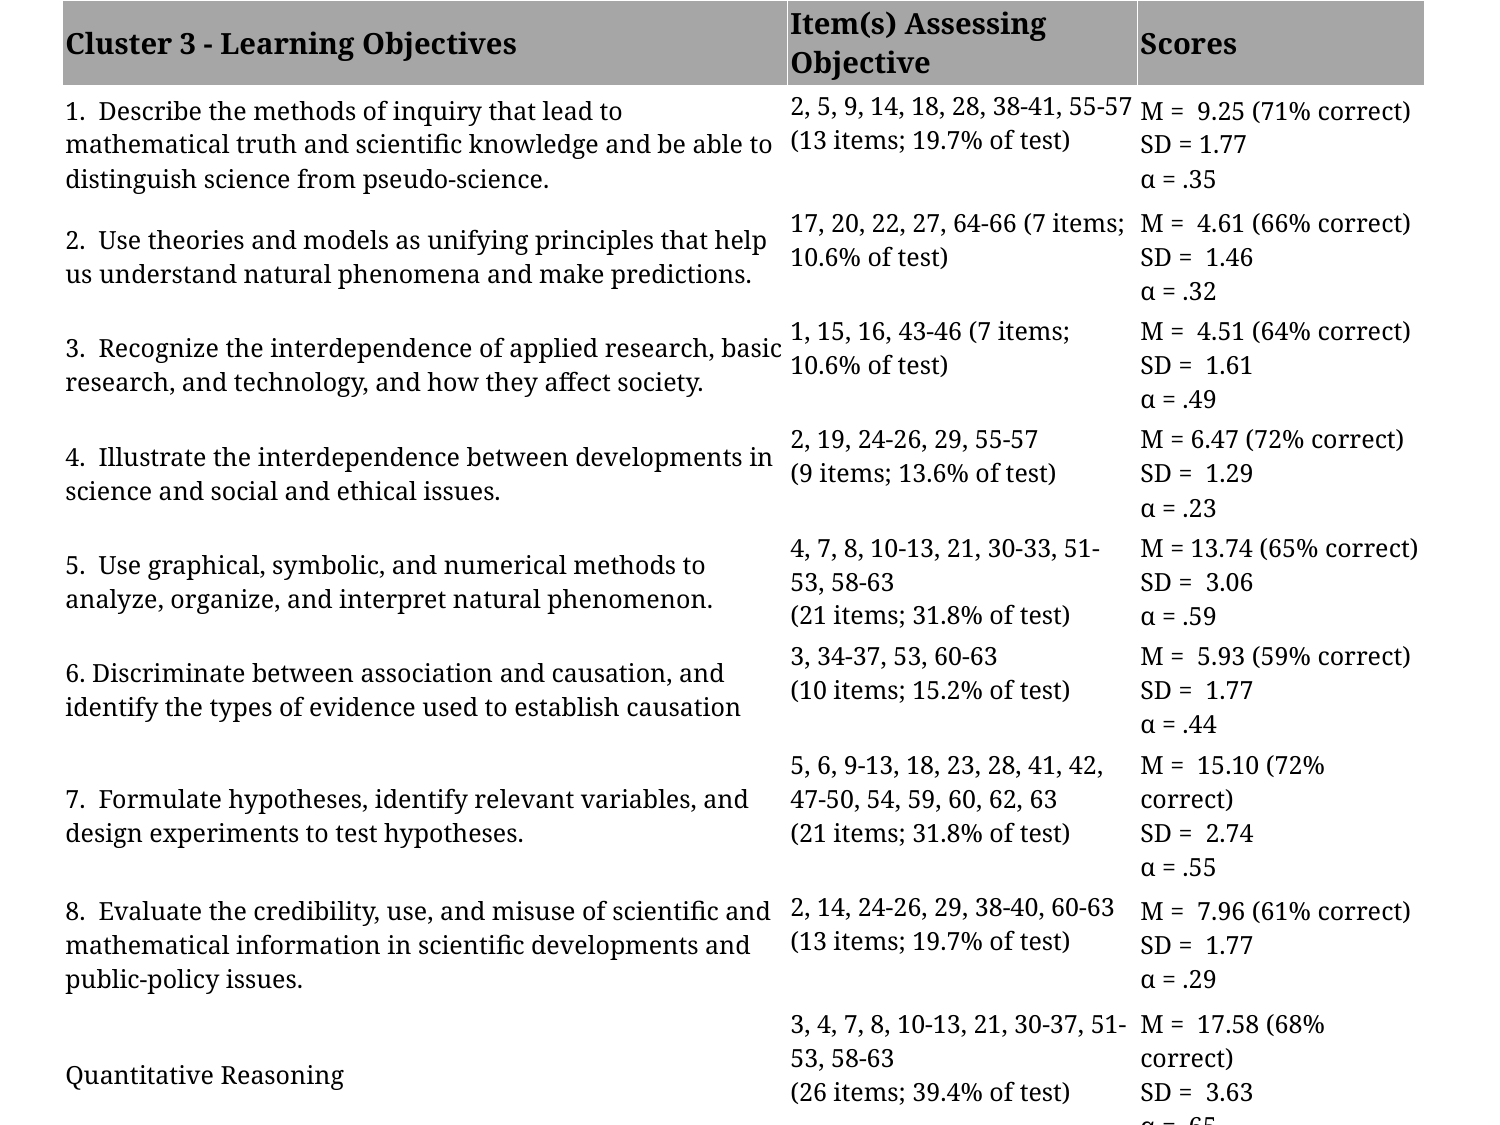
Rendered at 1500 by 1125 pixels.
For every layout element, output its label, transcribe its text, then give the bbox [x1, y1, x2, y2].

table_cell M = 7.96 (61% correct) SD = 1.77 α = .29 [1138, 887, 1424, 1003]
table_cell 2, 5, 9, 14, 18, 28, 38-41, 55-57 (13 items; 19.7% of test) [788, 86, 1137, 202]
table_header Scores [1138, 1, 1424, 85]
table_cell 2, 19, 24-26, 29, 55-57 (9 items; 13.6% of test) [788, 420, 1137, 526]
table_cell M = 15.10 (72% correct) SD = 2.74 α = .55 [1138, 745, 1424, 886]
table_cell 4. Illustrate the interdependence between developments in science and social and ethical issues. [63, 420, 787, 526]
table_cell M = 13.74 (65% correct) SD = 3.06 α = .59 [1138, 528, 1424, 635]
table_cell 1, 15, 16, 43-46 (7 items; 10.6% of test) [788, 312, 1137, 418]
table_cell 2, 14, 24-26, 29, 38-40, 60-63 (13 items; 19.7% of test) [788, 887, 1137, 1003]
table_cell 3, 34-37, 53, 60-63 (10 items; 15.2% of test) [788, 636, 1137, 743]
table_cell 1. Describe the methods of inquiry that lead to mathematical truth and scientific knowledge and be able to distinguish science from pseudo-science. [63, 86, 787, 202]
table_cell M = 9.25 (71% correct) SD = 1.77 α = .35 [1138, 86, 1424, 202]
table_cell 17, 20, 22, 27, 64-66 (7 items; 10.6% of test) [788, 204, 1137, 310]
table_cell 3. Recognize the interdependence of applied research, basic research, and technology, and how they affect society. [63, 312, 787, 418]
table_cell 7. Formulate hypotheses, identify relevant variables, and design experiments to test hypotheses. [63, 745, 787, 886]
table_cell 5, 6, 9-13, 18, 23, 28, 41, 42, 47-50, 54, 59, 60, 62, 63 (21 items; 31.8% of test) [788, 745, 1137, 886]
table_cell M = 4.51 (64% correct) SD = 1.61 α = .49 [1138, 312, 1424, 418]
table_cell 8. Evaluate the credibility, use, and misuse of scientific and mathematical information in scientific developments and public-policy issues. [63, 887, 787, 1003]
table_cell 4, 7, 8, 10-13, 21, 30-33, 51-53, 58-63 (21 items; 31.8% of test) [788, 528, 1137, 635]
table_cell M = 5.93 (59% correct) SD = 1.77 α = .44 [1138, 636, 1424, 743]
table_cell 6. Discriminate between association and causation, and identify the types of evidence used to establish causation [63, 636, 787, 743]
table_cell Quantitative Reasoning [63, 1005, 787, 1125]
table_cell 5. Use graphical, symbolic, and numerical methods to analyze, organize, and interpret natural phenomenon. [63, 528, 787, 635]
table_cell M = 6.47 (72% correct) SD = 1.29 α = .23 [1138, 420, 1424, 526]
table_cell M = 17.58 (68% correct) SD = 3.63 α = .65 [1138, 1005, 1424, 1125]
table_cell M = 4.61 (66% correct) SD = 1.46 α = .32 [1138, 204, 1424, 310]
table_cell 2. Use theories and models as unifying principles that help us understand natural phenomena and make predictions. [63, 204, 787, 310]
table_header Cluster 3 - Learning Objectives [63, 1, 787, 85]
table_header Item(s) Assessing Objective [788, 1, 1137, 85]
table_cell 3, 4, 7, 8, 10-13, 21, 30-37, 51-53, 58-63 (26 items; 39.4% of test) [788, 1005, 1137, 1125]
